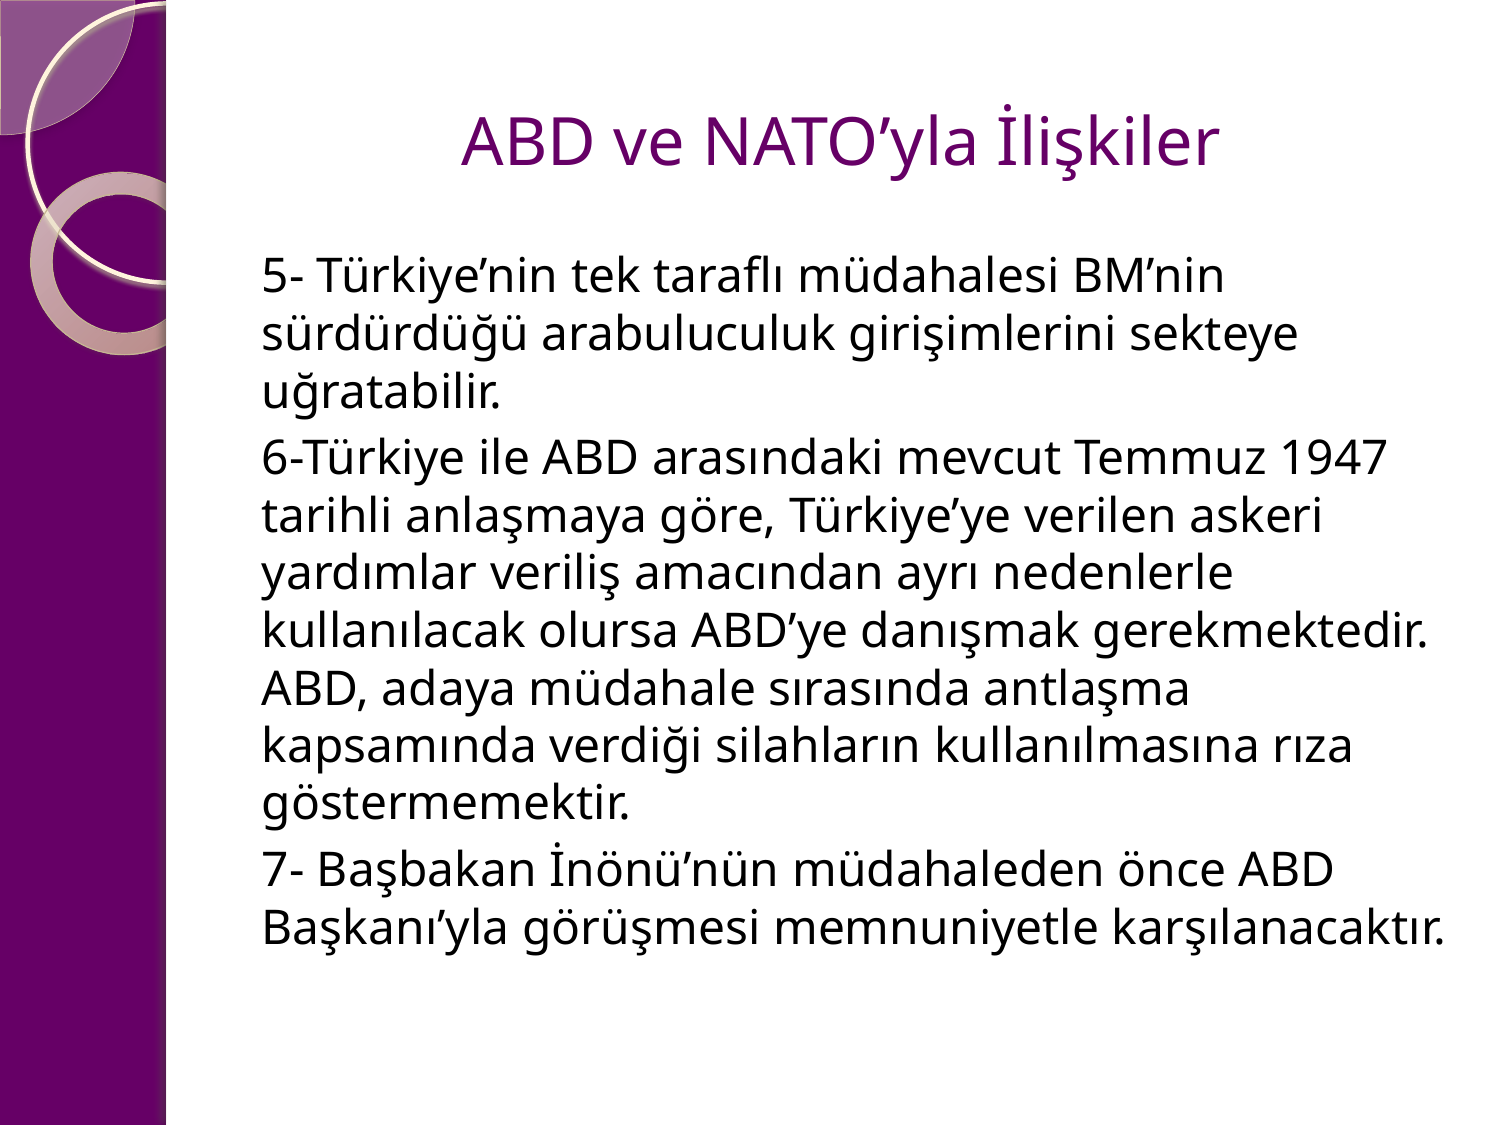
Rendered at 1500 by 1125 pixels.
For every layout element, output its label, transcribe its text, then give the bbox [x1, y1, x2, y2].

list 5- Türkiye’nin tek taraflı müdahalesi BM’nin sürdürdüğü arabuluculuk girişimlerini sekteye uğratabilir. 6-Türkiye ile ABD arasındaki mevcut Temmuz 1947 tarihli anlaşmaya göre, Türkiye’ye verilen askeri yardımlar veriliş amacından ayrı nedenlerle kullanılacak olursa ABD’ye danışmak gerekmektedir. ABD, adaya müdahale sırasında antlaşma kapsamında verdiği silahların kullanılmasına rıza göstermemektir. 7- Başbakan İnönü’nün müdahaleden önce ABD Başkanı’yla görüşmesi memnuniyetle karşılanacaktır. [235, 237, 1466, 1025]
title ABD ve NATO’yla İlişkiler [235, 45, 1466, 233]
